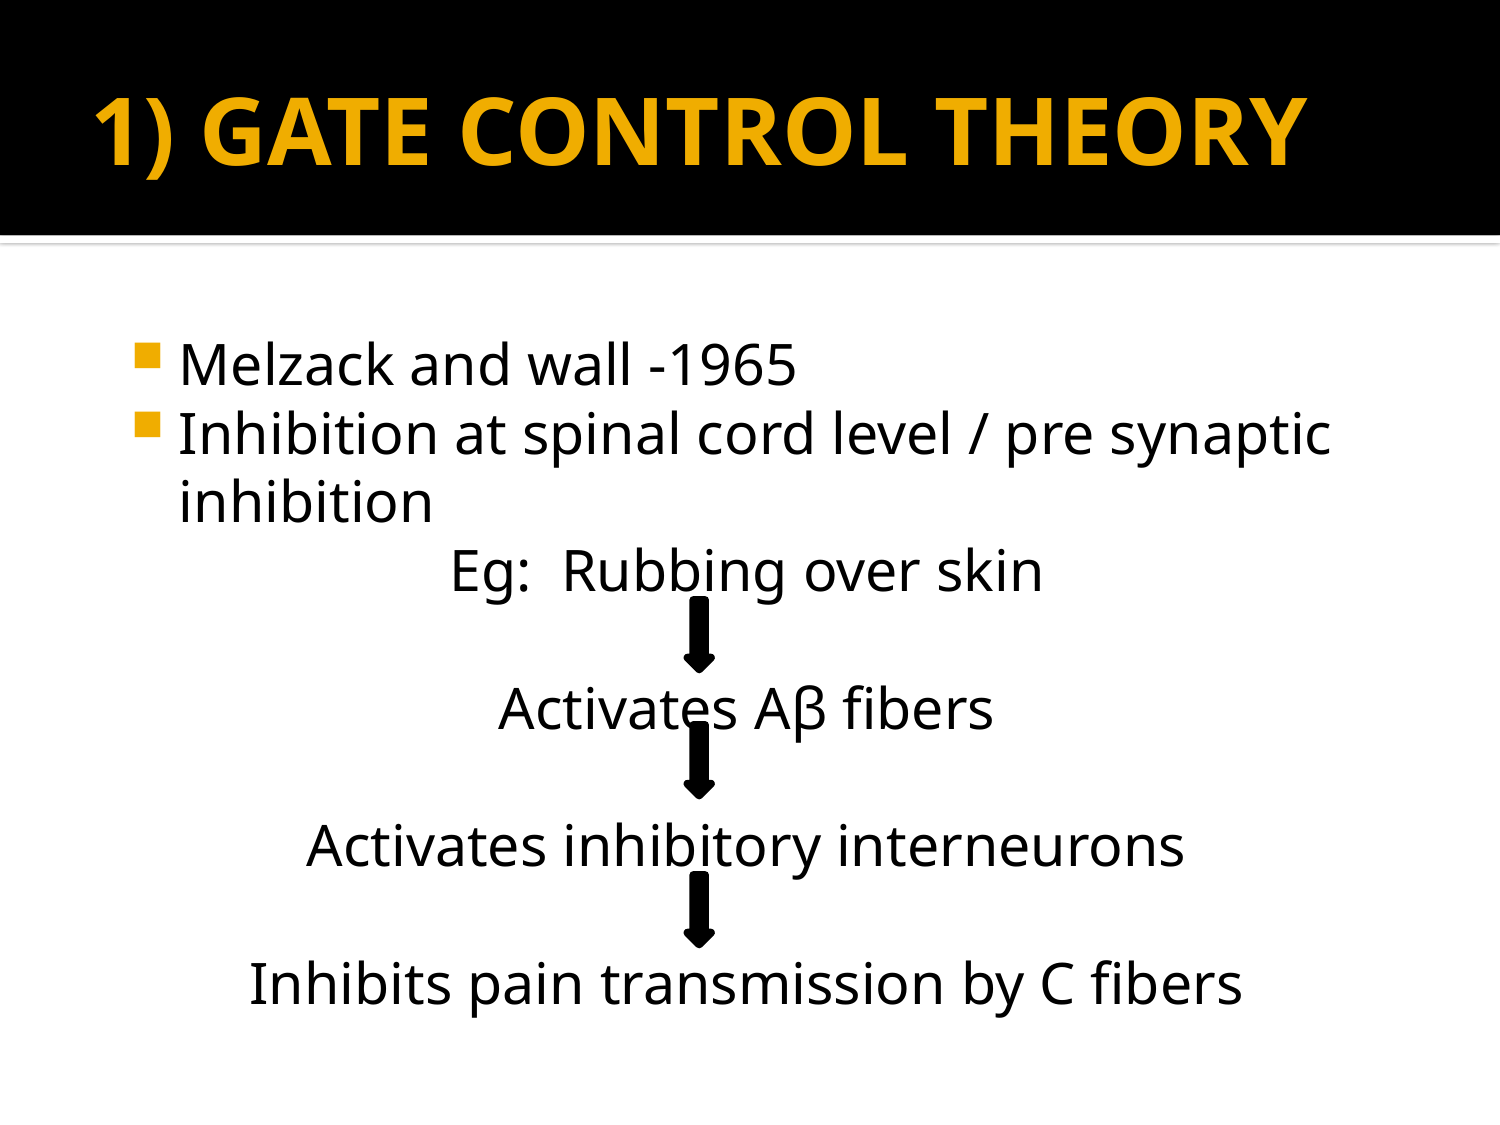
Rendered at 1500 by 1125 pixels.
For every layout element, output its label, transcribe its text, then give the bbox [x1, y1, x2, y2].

title 1) GATE CONTROL THEORY [75, 25, 1425, 231]
text_box [683, 871, 715, 949]
list Melzack and wall -1965 Inhibition at spinal cord level / pre synaptic inhibition Eg: Rubbing over skin Activates Aβ fibers Activates inhibitory interneurons Inhibits pain transmission by C fibers [103, 312, 1397, 1027]
text_box [683, 596, 715, 674]
text_box [683, 721, 715, 800]
